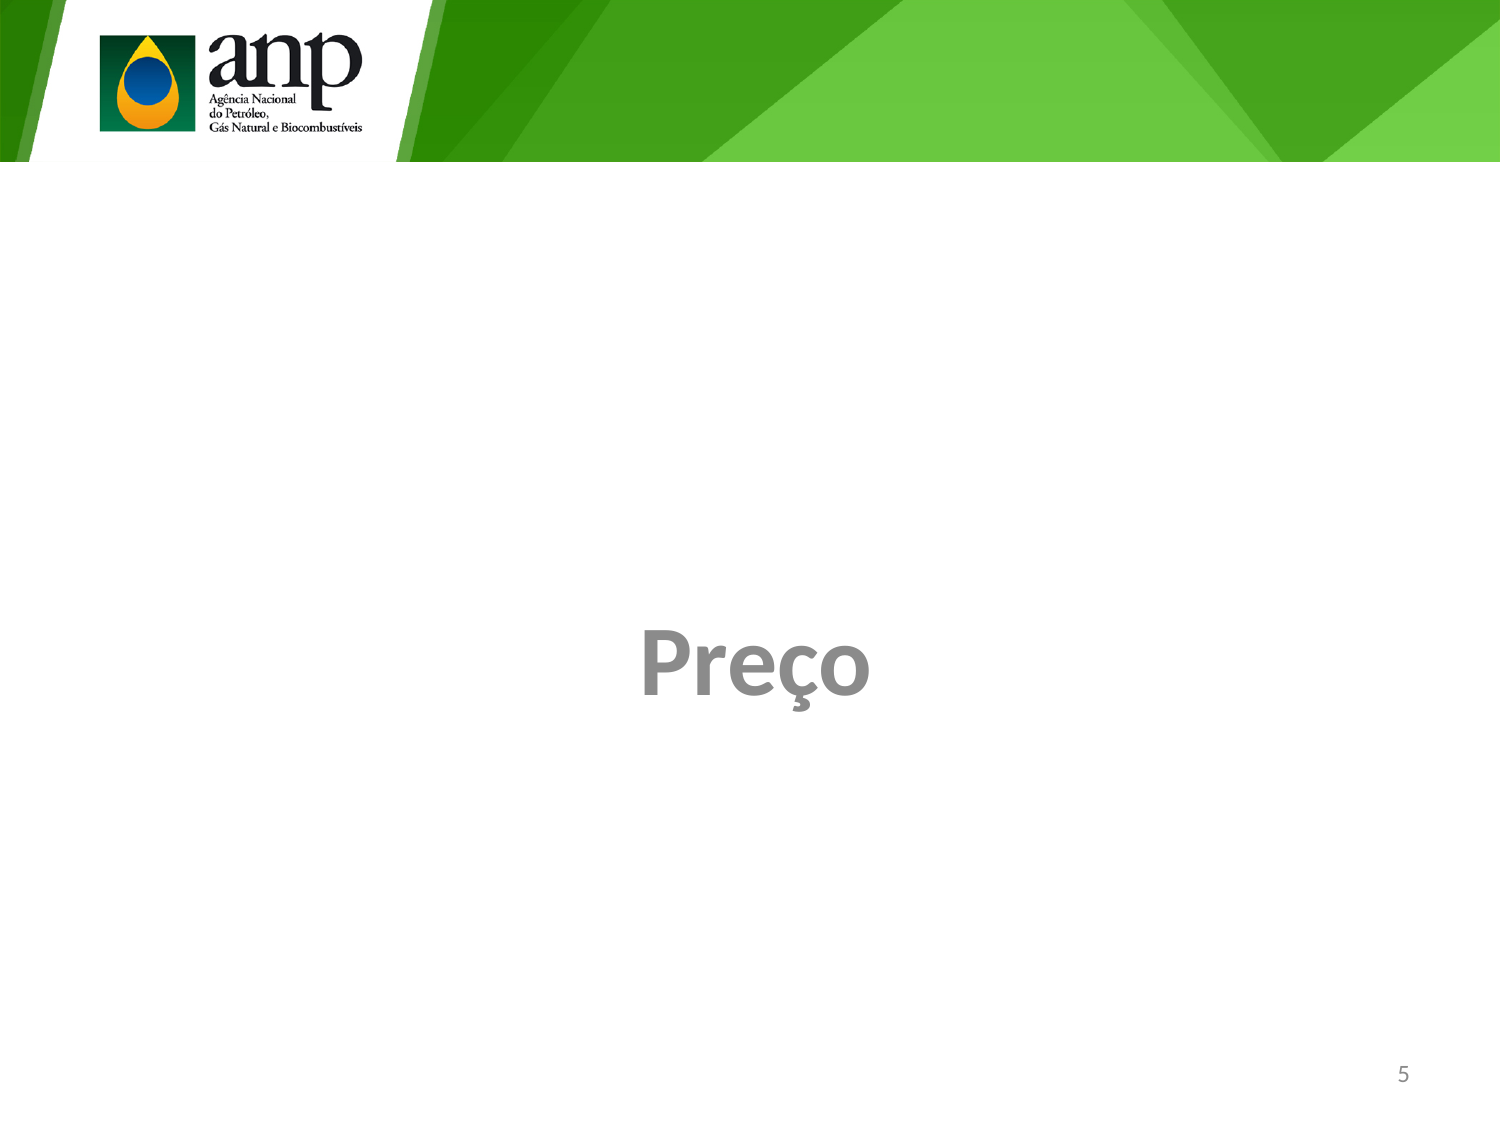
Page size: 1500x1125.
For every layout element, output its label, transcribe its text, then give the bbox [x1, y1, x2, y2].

picture [0, 0, 1500, 162]
list Preço [118, 476, 1394, 723]
slide_number 5 [1074, 1042, 1425, 1103]
